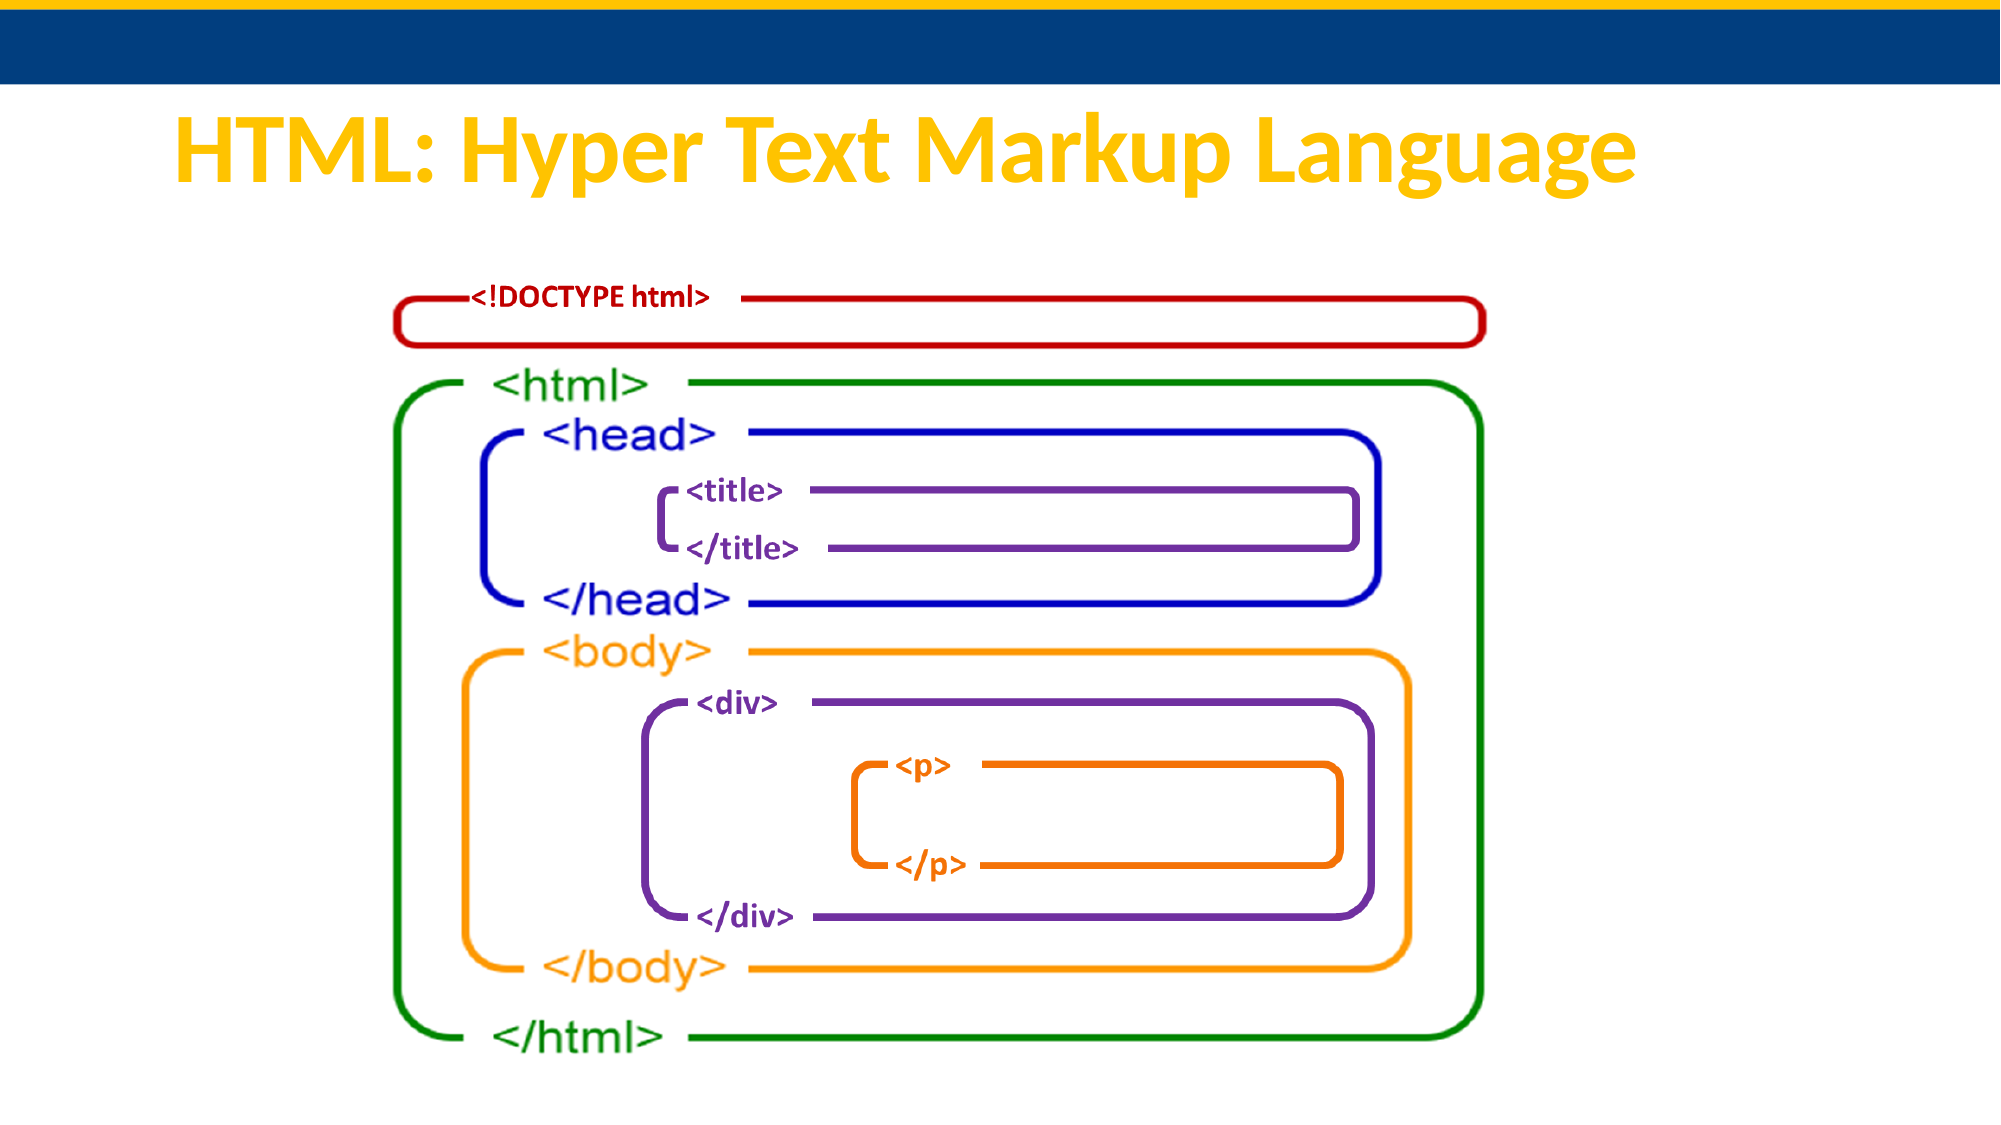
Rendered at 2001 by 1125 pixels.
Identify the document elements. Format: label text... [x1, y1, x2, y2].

picture [379, 264, 1508, 1079]
title HTML: Hyper Text Markup Language [158, 78, 1823, 226]
